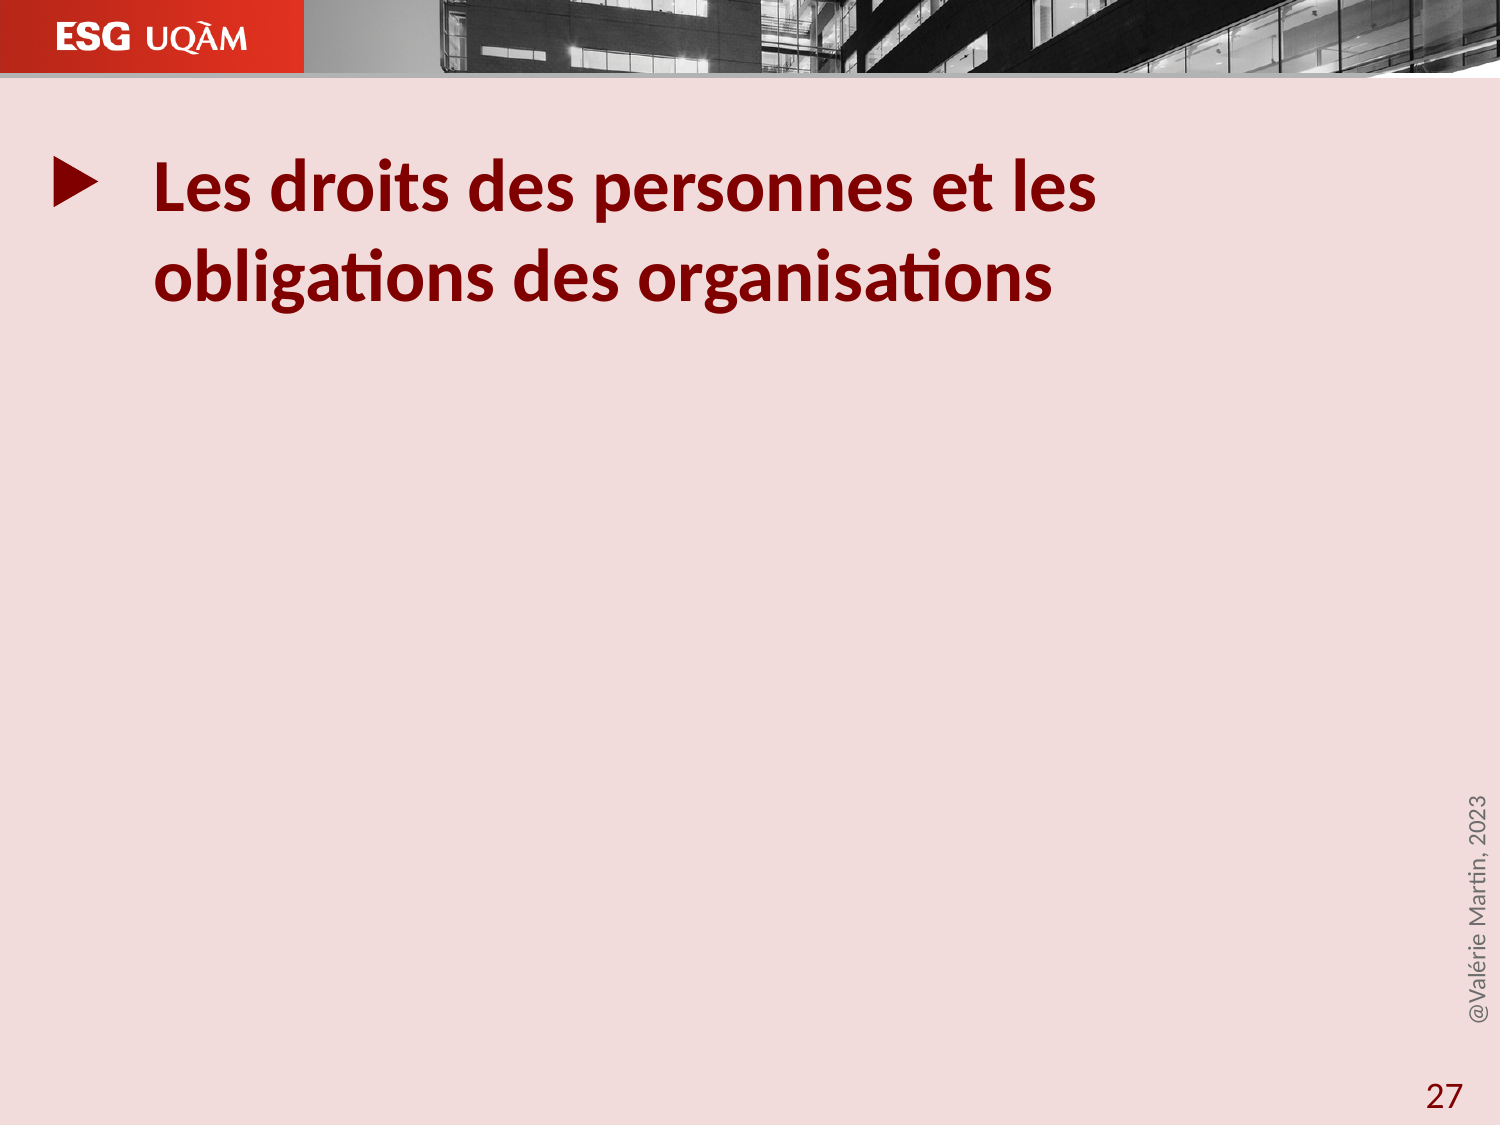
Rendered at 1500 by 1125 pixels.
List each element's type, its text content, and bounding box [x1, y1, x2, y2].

picture [0, 0, 1500, 78]
footer @Valérie Martin, 2023 [1453, 351, 1500, 1041]
list Les droits des personnes et les obligations des organisations [138, 128, 1438, 298]
